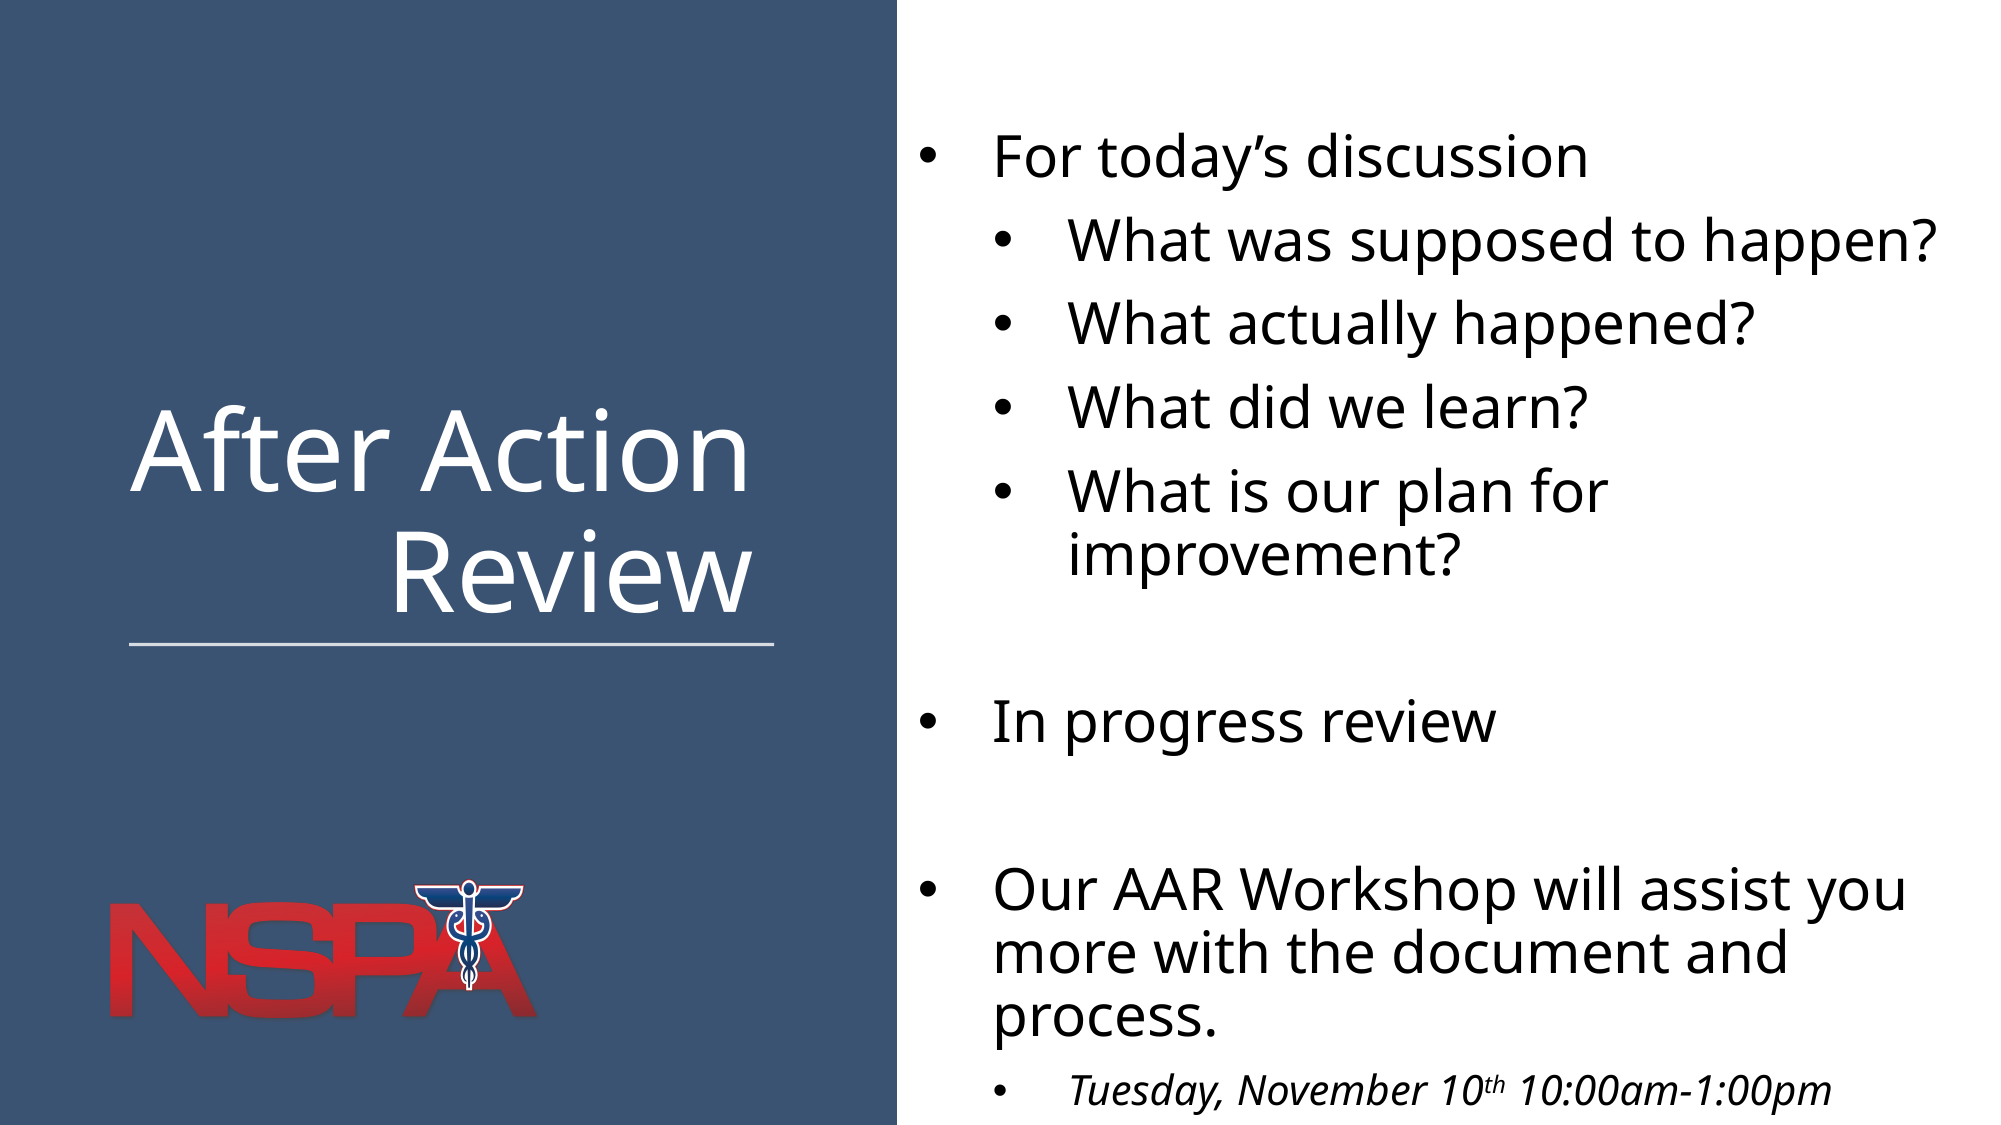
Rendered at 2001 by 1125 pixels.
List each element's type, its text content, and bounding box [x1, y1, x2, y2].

text_box [0, 0, 898, 1125]
title After Action Review [78, 146, 769, 645]
picture [86, 864, 551, 1049]
text_box For today’s discussion What was supposed to happen? What actually happened? What did we learn? What is our plan for improvement? In progress review Our AAR Workshop will assist you more with the document and process. Tuesday, November 10th 10:00am-1:00pm [903, 119, 1982, 1123]
